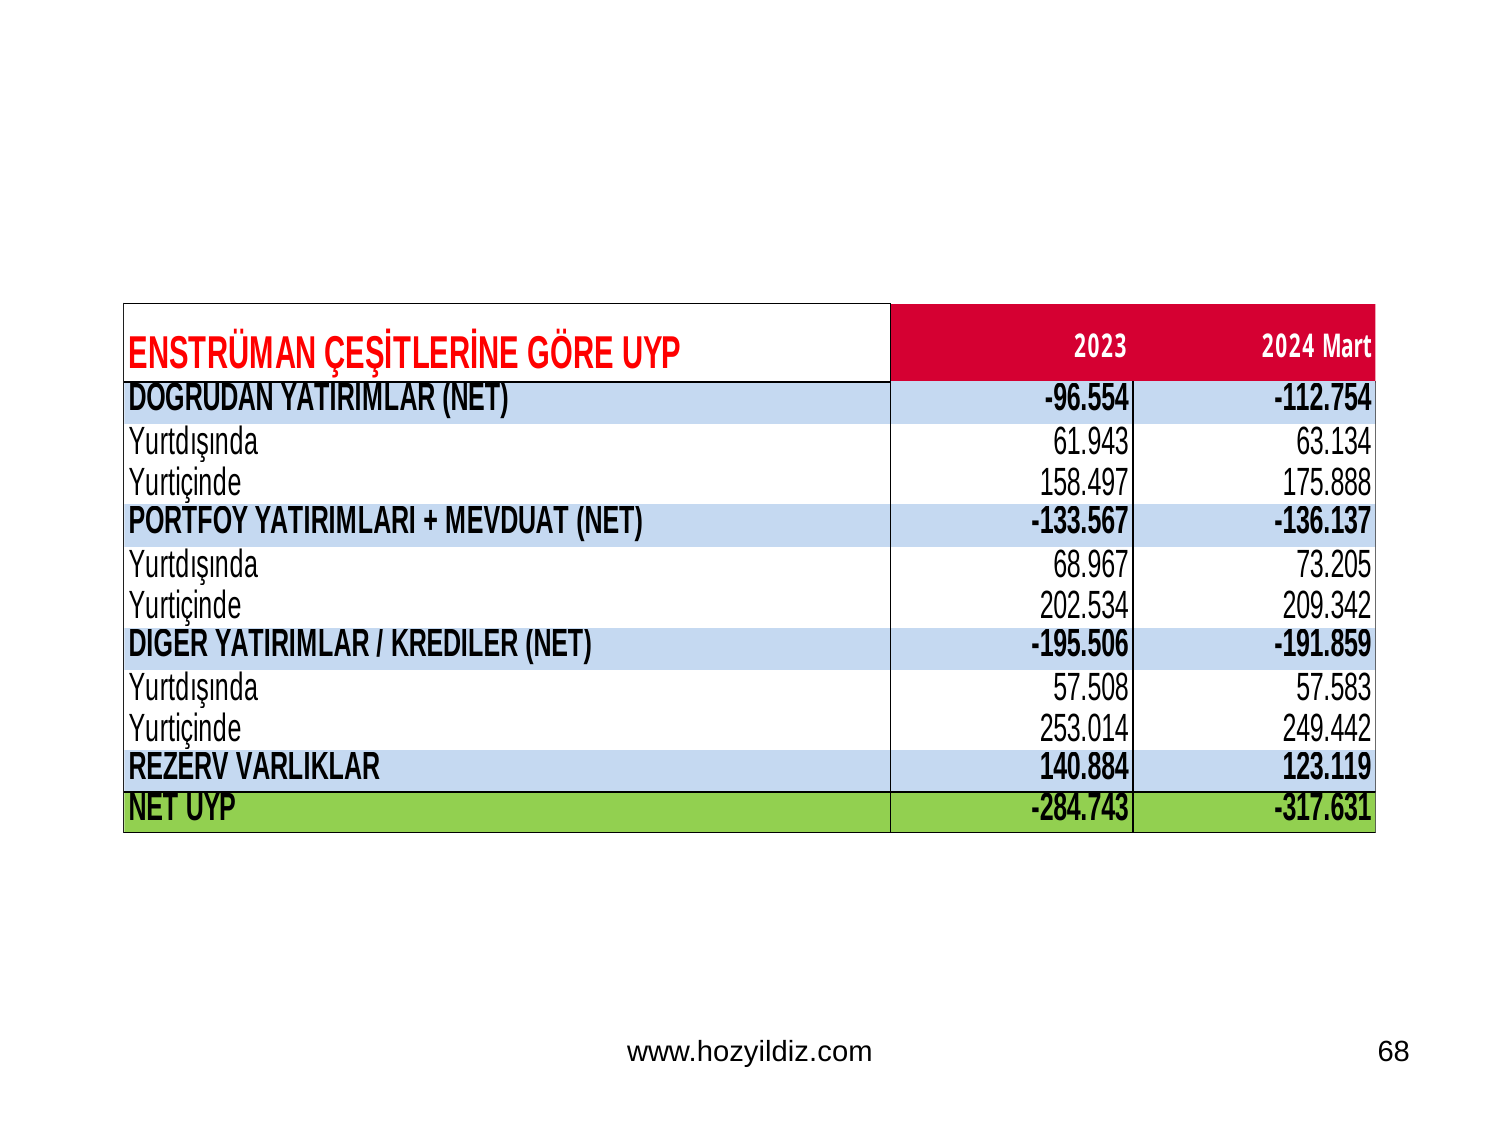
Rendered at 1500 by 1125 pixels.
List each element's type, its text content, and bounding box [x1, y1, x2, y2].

footer www.hozyildiz.com [512, 1024, 988, 1103]
slide_number 68 [1074, 1024, 1426, 1103]
picture [123, 302, 1377, 835]
